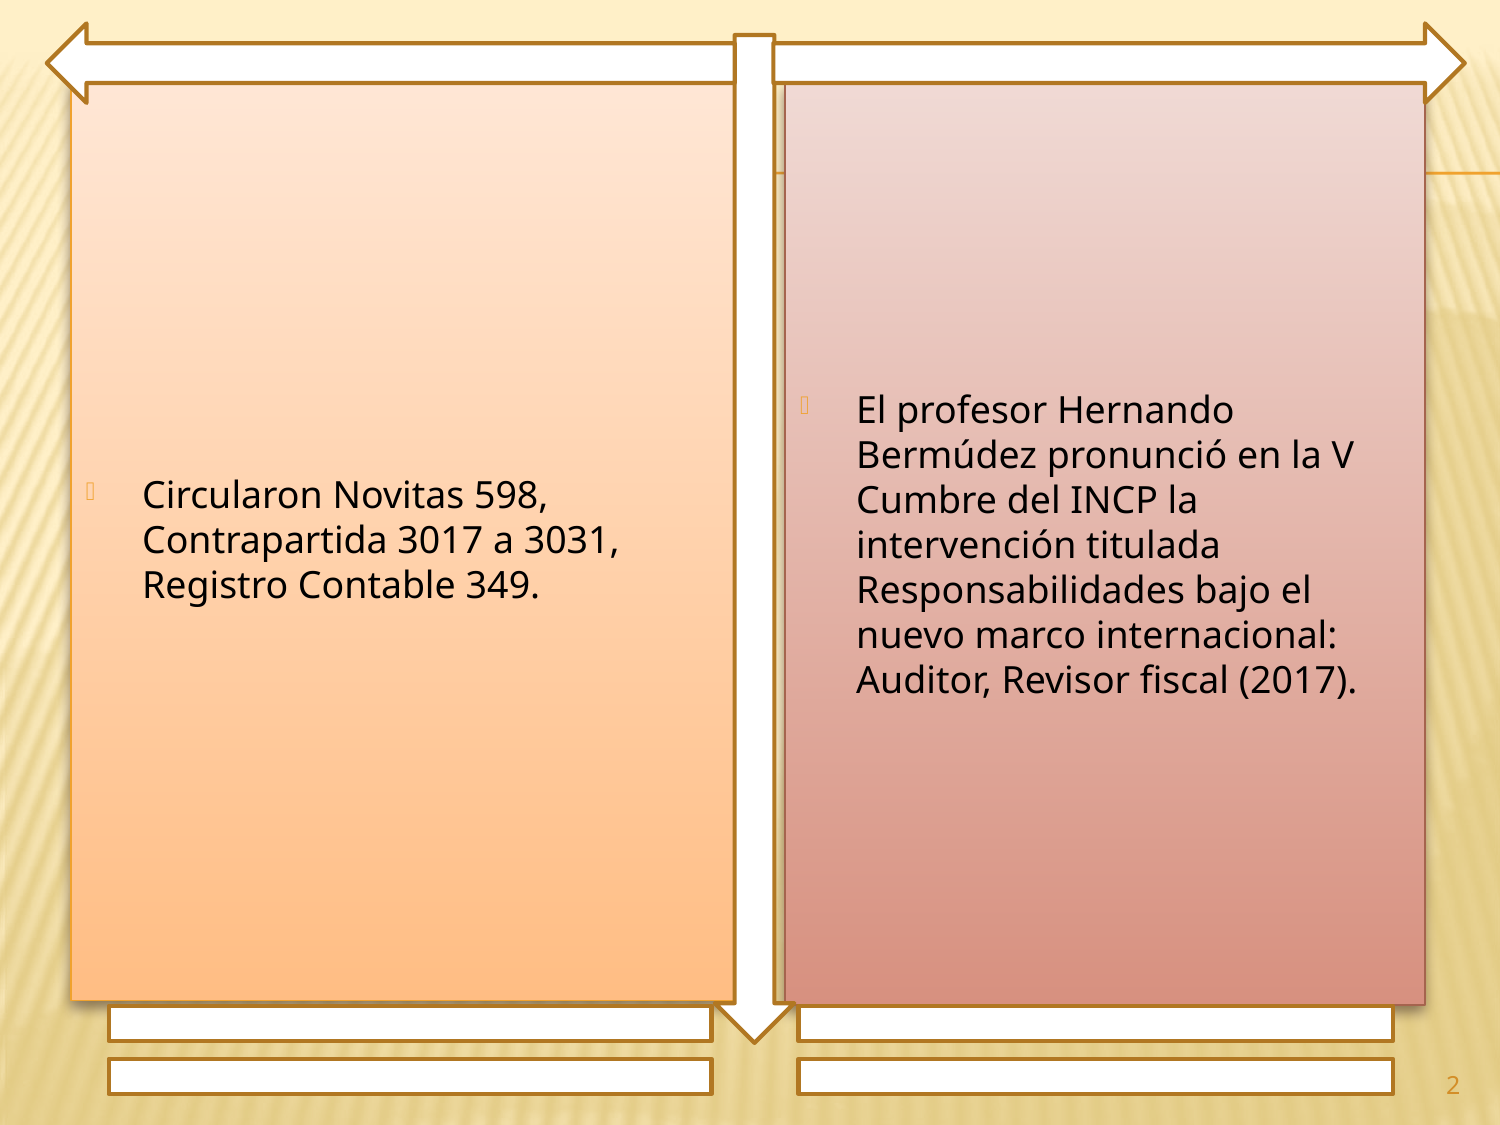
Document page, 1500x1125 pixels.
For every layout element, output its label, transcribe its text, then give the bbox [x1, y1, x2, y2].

text_box [107, 1057, 714, 1096]
text_box [107, 1004, 714, 1043]
text_box [796, 1057, 1395, 1096]
text_box [44, 21, 737, 105]
text_box [771, 21, 1467, 105]
text_box [712, 32, 797, 1046]
list El profesor Hernando Bermúdez pronunció en la V Cumbre del INCP la intervención titulada Responsabilidades bajo el nuevo marco internacional: Auditor, Revisor fiscal (2017). [784, 86, 1426, 1006]
slide_number 2 [1350, 1062, 1475, 1103]
list Circularon Novitas 598, Contrapartida 3017 a 3031, Registro Contable 349. [70, 86, 732, 1001]
text_box [796, 1004, 1395, 1043]
